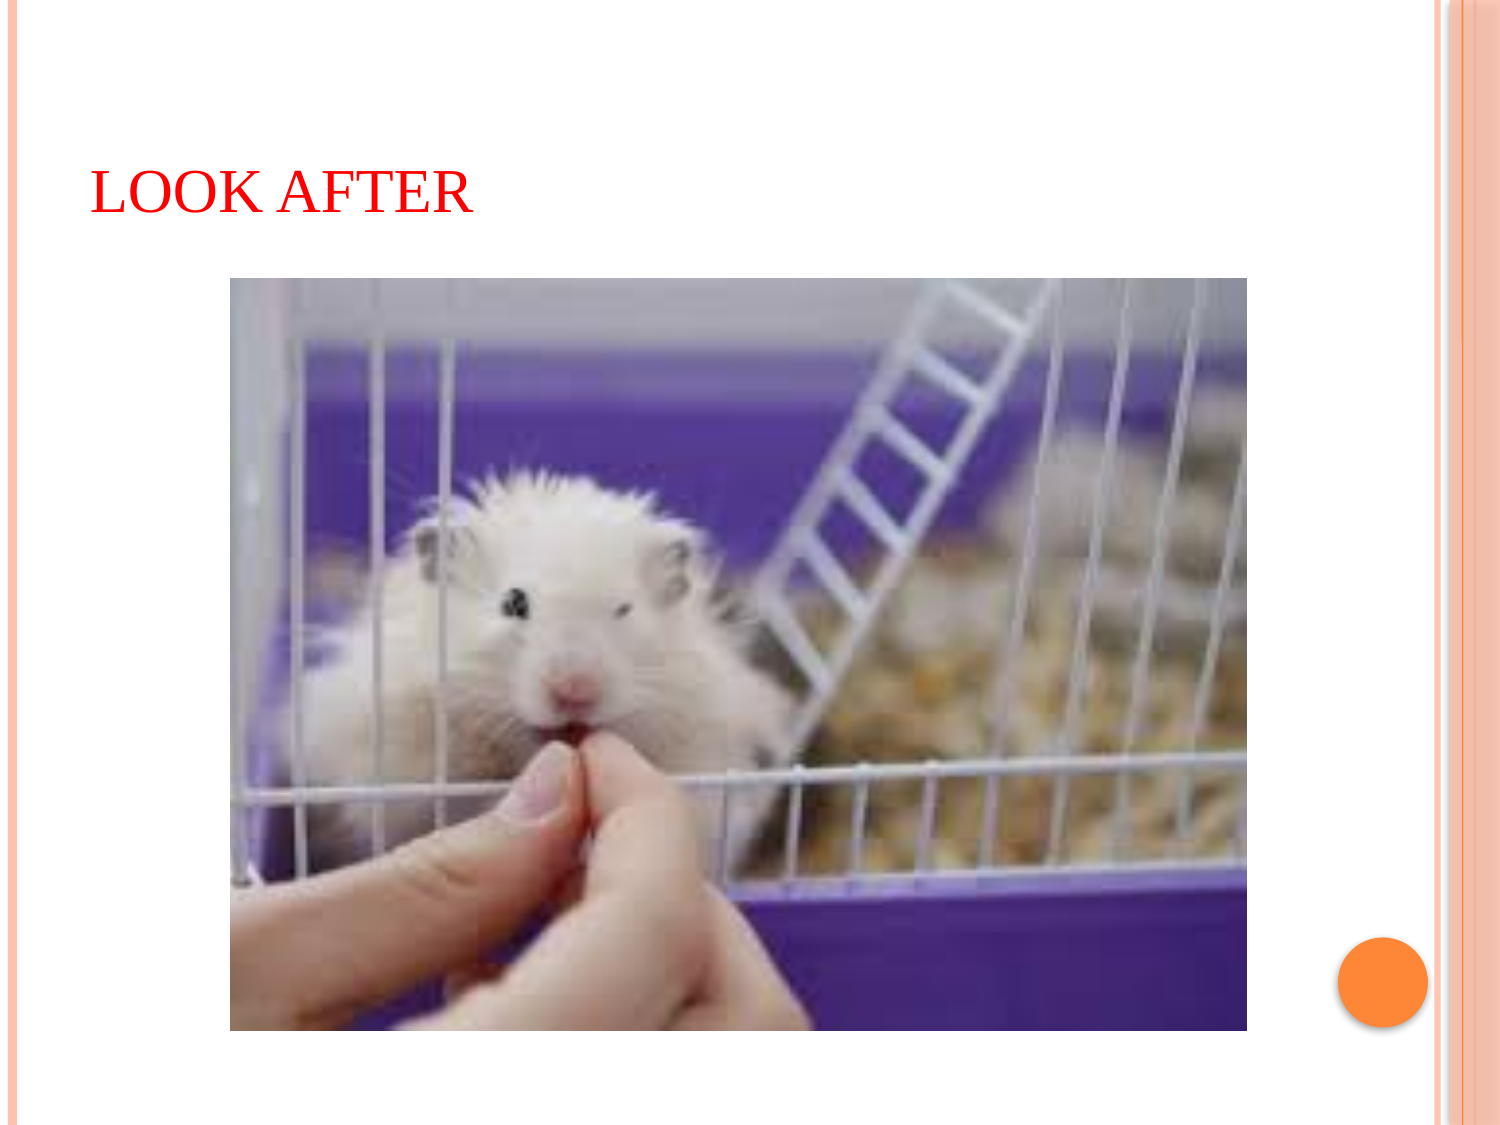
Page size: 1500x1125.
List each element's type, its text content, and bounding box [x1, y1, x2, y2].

picture [229, 278, 1247, 1031]
title LOOK AFTER [75, 45, 1300, 233]
